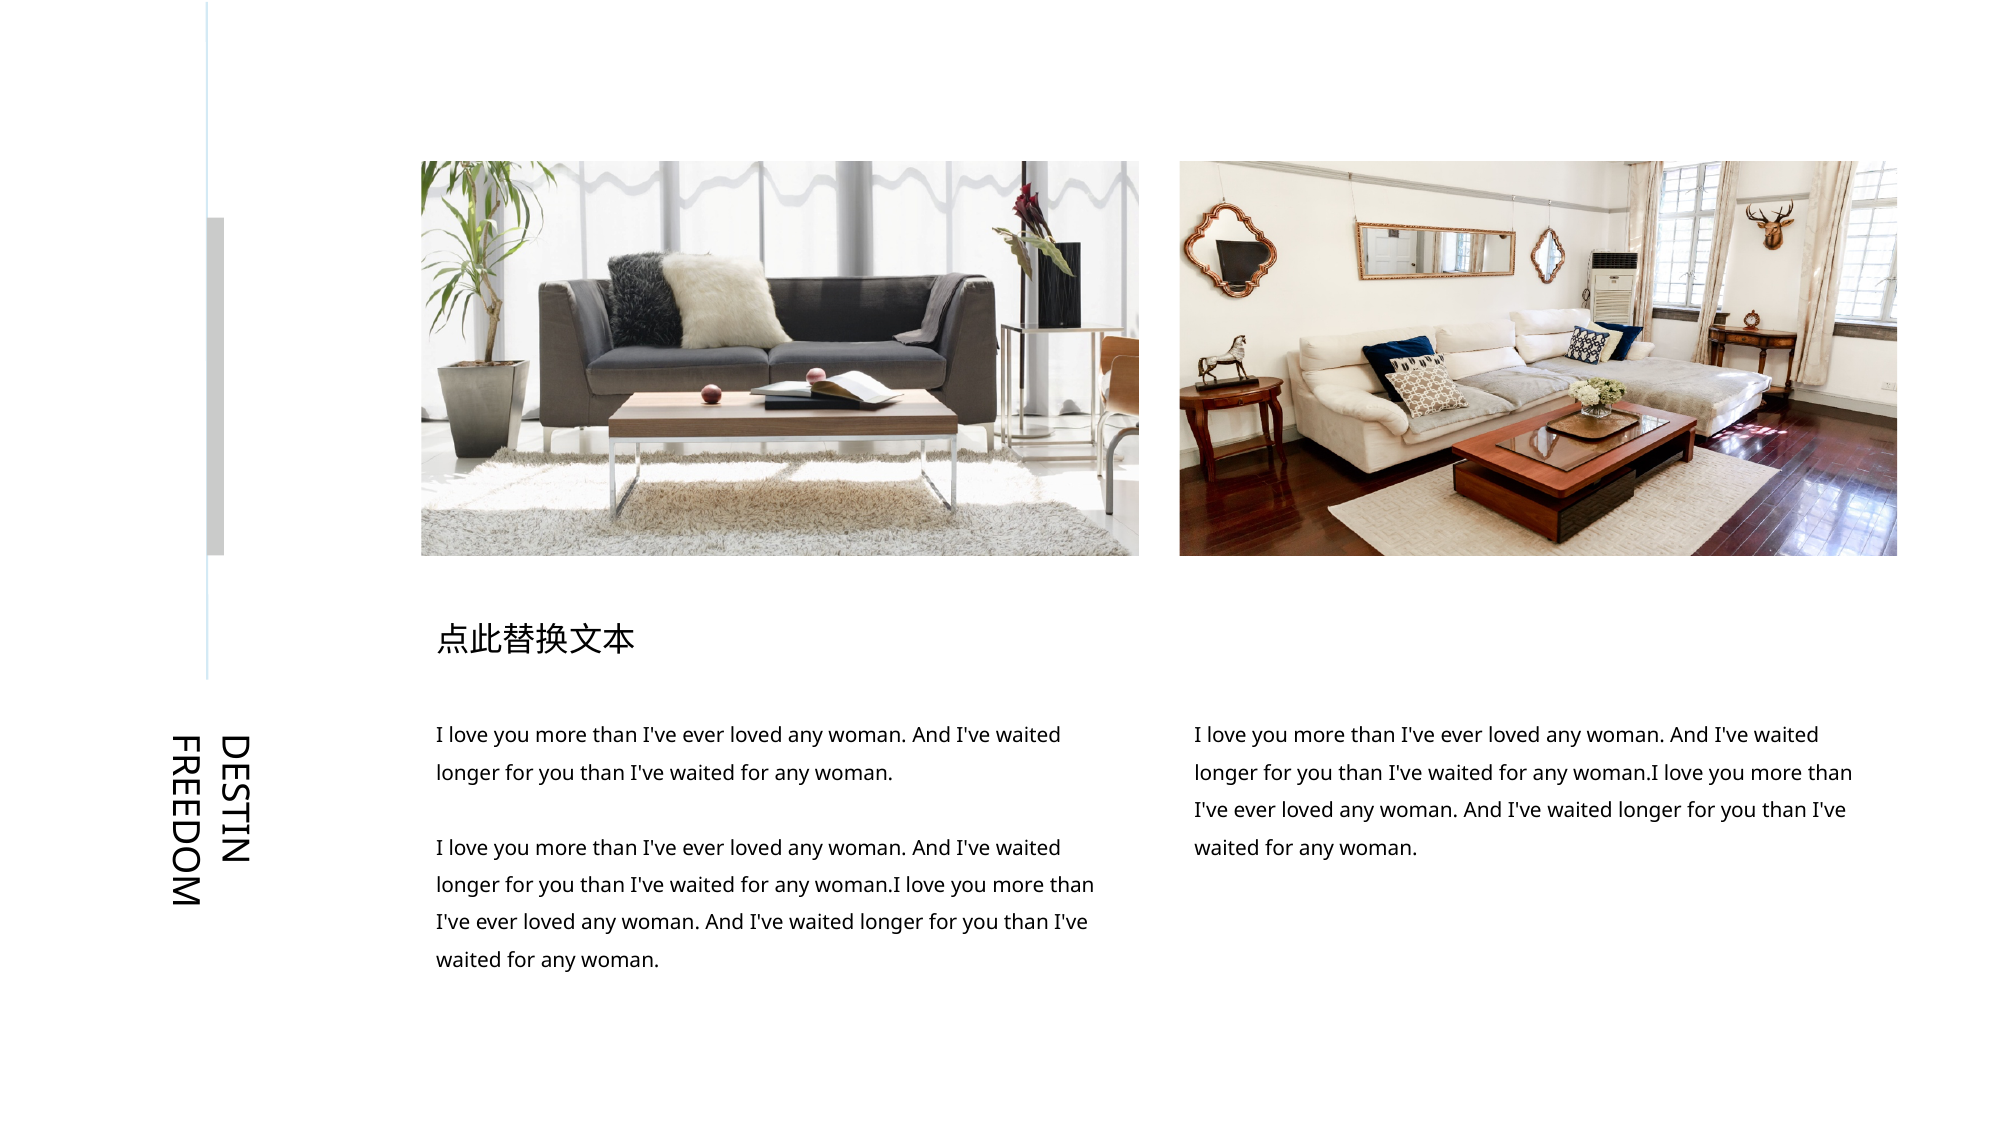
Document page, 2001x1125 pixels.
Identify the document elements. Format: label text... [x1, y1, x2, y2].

text_box [1179, 161, 1898, 556]
text_box [208, 217, 225, 556]
text_box I love you more than I've ever loved any woman. And I've waited longer for you than I've waited for any woman.I love you more than I've ever loved any woman. And I've waited longer for you than I've waited for any woman. [1179, 701, 1897, 867]
text_box [420, 161, 1140, 556]
text_box I love you more than I've ever loved any woman. And I've waited longer for you than I've waited for any woman. I love you more than I've ever loved any woman. And I've waited longer for you than I've waited for any woman.I love you more than I've ever loved any woman. And I've waited longer for you than I've waited for any woman. [421, 701, 1139, 979]
text_box 点此替换文本 [421, 590, 1898, 666]
text_box DESTIN FREEDOM [142, 719, 272, 962]
